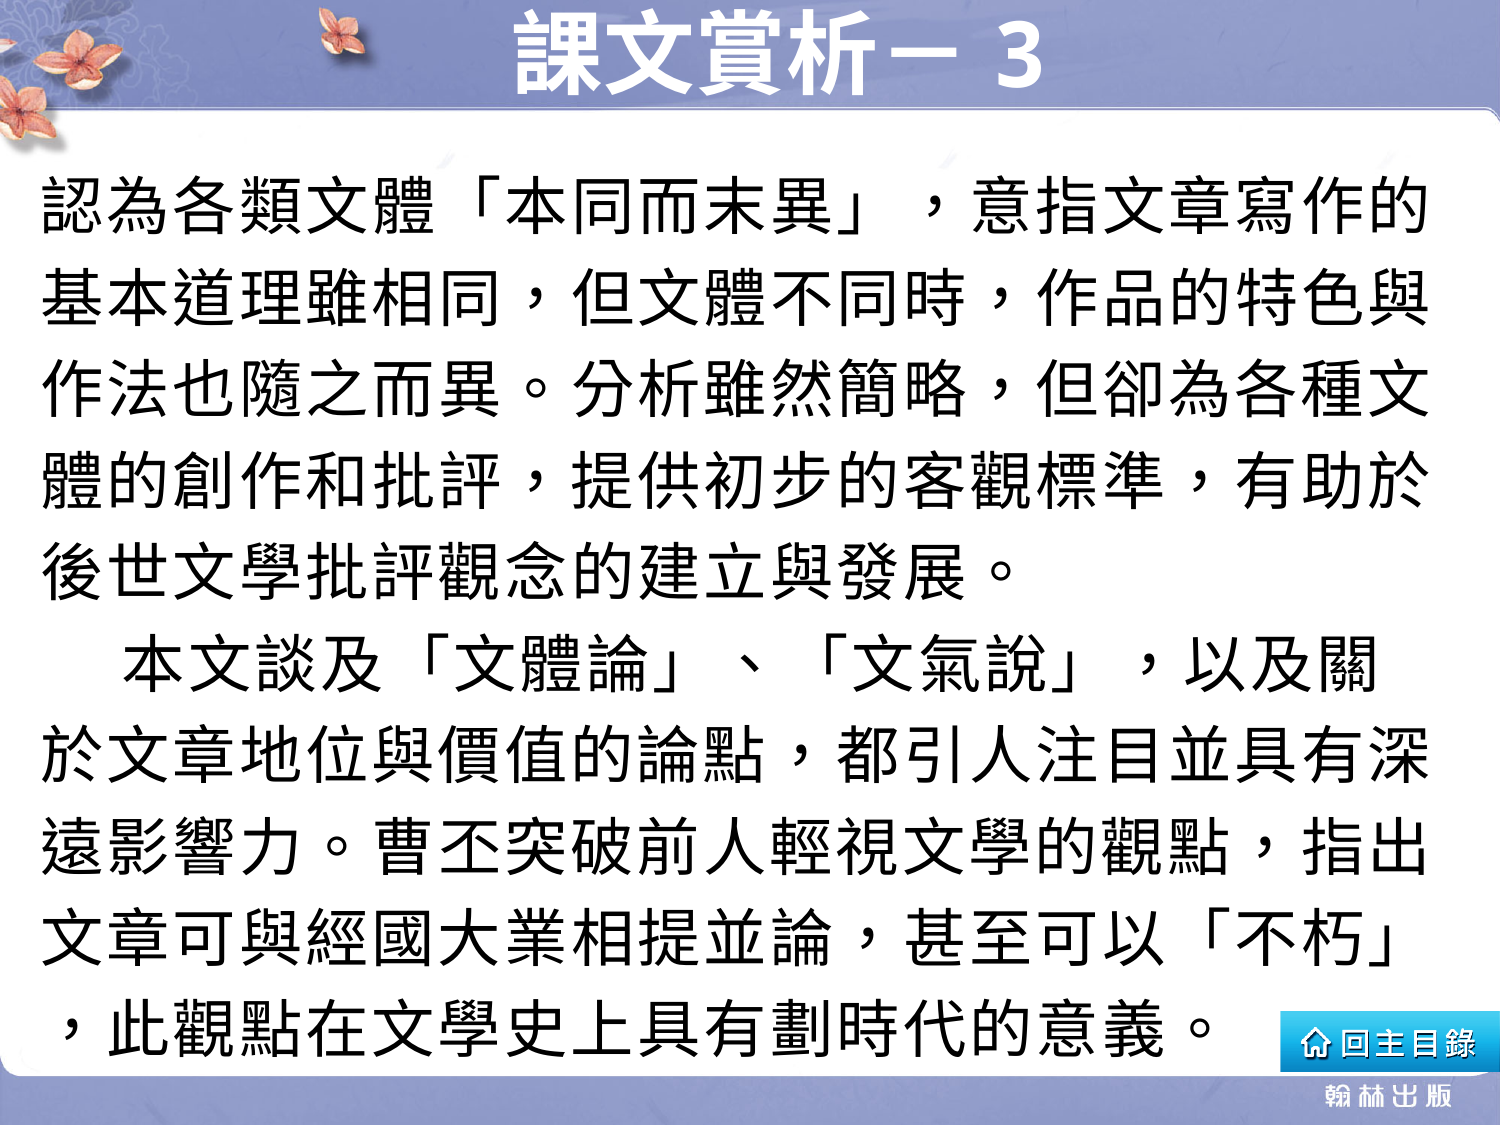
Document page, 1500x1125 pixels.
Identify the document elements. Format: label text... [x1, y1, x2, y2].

text_box 課文賞析－3 [171, 0, 1388, 114]
picture [1279, 1011, 1500, 1073]
list 認為各類文體「本同而末異」，意指文章寫作的 基本道理雖相同，但文體不同時，作品的特色與 作法也隨之而異。分析雖然簡略，但卻為各種文 體的創作和批評，提供初步的客觀標準，有助於 後世文學批評觀念的建立與發展。 本文談及「文體論」、「文氣說」，以及關 於文章地位與價值的論點，都引人注目並具有深 遠影響力。曹丕突破前人輕視文學的觀點，指出 文章可與經國大業相提並論，甚至可以「不朽」 ，此觀點在文學史上具有劃時代的意義。 [17, 148, 1500, 1094]
picture [0, 0, 1500, 1125]
